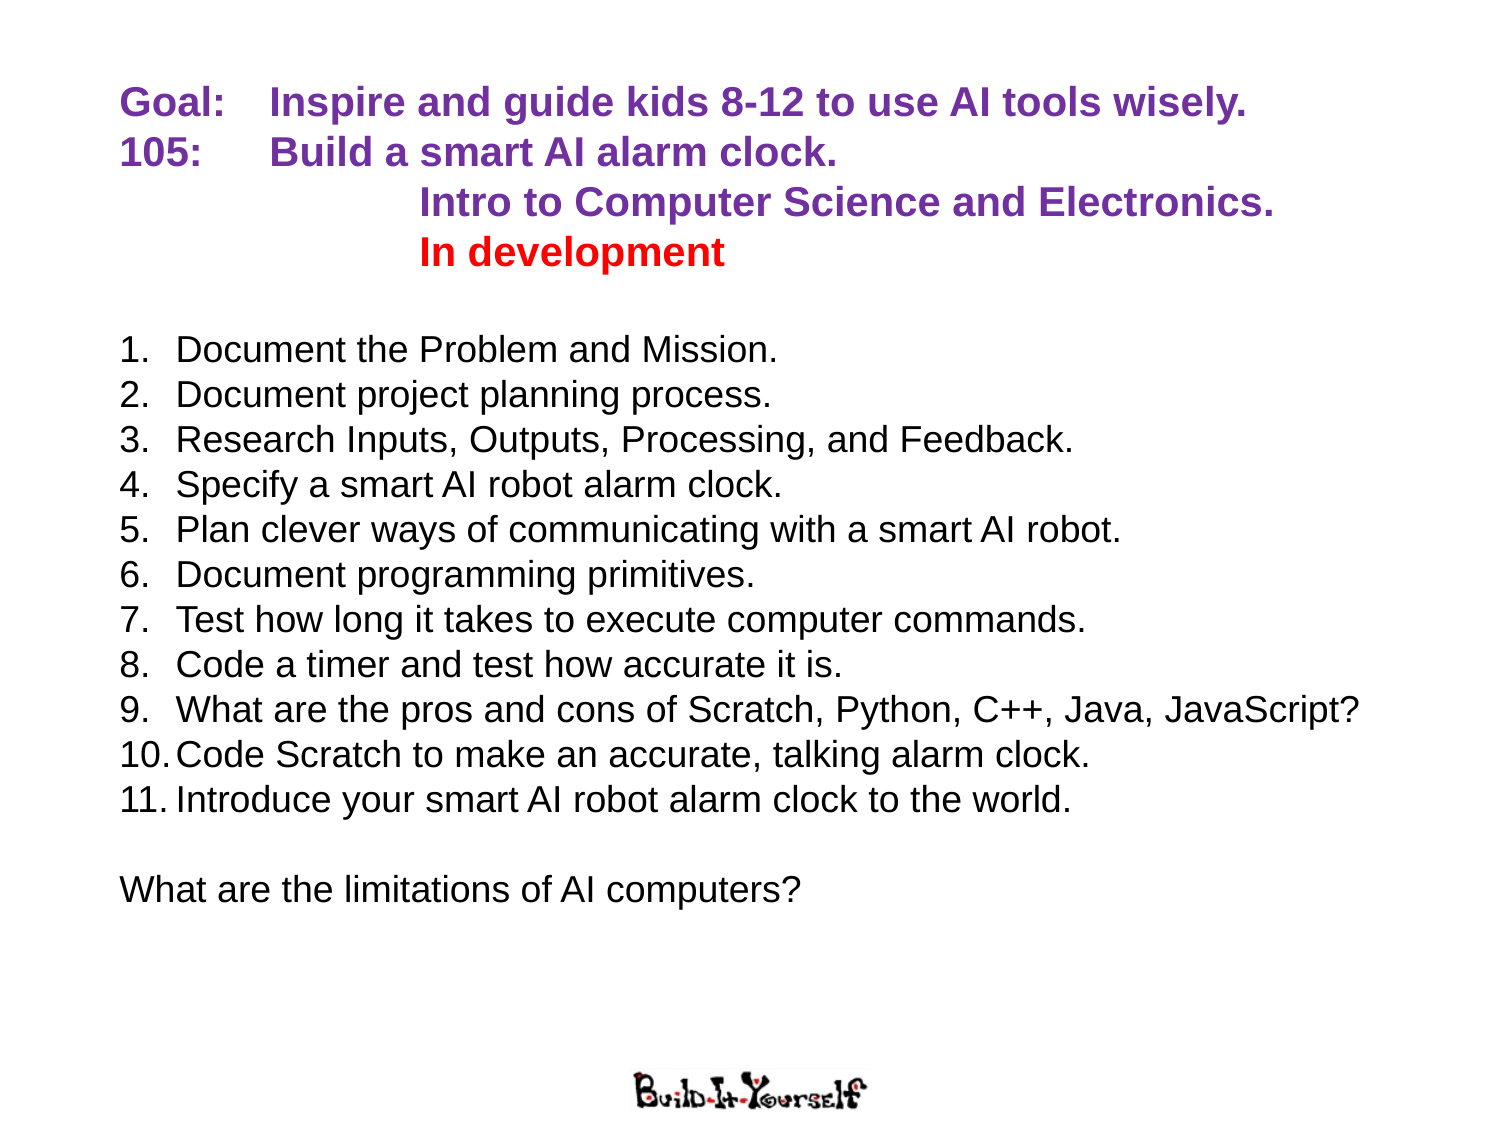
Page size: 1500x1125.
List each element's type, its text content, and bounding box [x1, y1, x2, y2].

text_box Goal: Inspire and guide kids 8-12 to use AI tools wisely. 105: Build a smart AI alarm clock. Intro to Computer Science and Electronics. In development Document the Problem and Mission. Document project planning process. Research Inputs, Outputs, Processing, and Feedback. Specify a smart AI robot alarm clock. Plan clever ways of communicating with a smart AI robot. Document programming primitives. Test how long it takes to execute computer commands. Code a timer and test how accurate it is. What are the pros and cons of Scratch, Python, C++, Java, JavaScript? Code Scratch to make an accurate, talking alarm clock. Introduce your smart AI robot alarm clock to the world. What are the limitations of AI computers? [104, 67, 1458, 918]
picture [630, 1068, 870, 1113]
